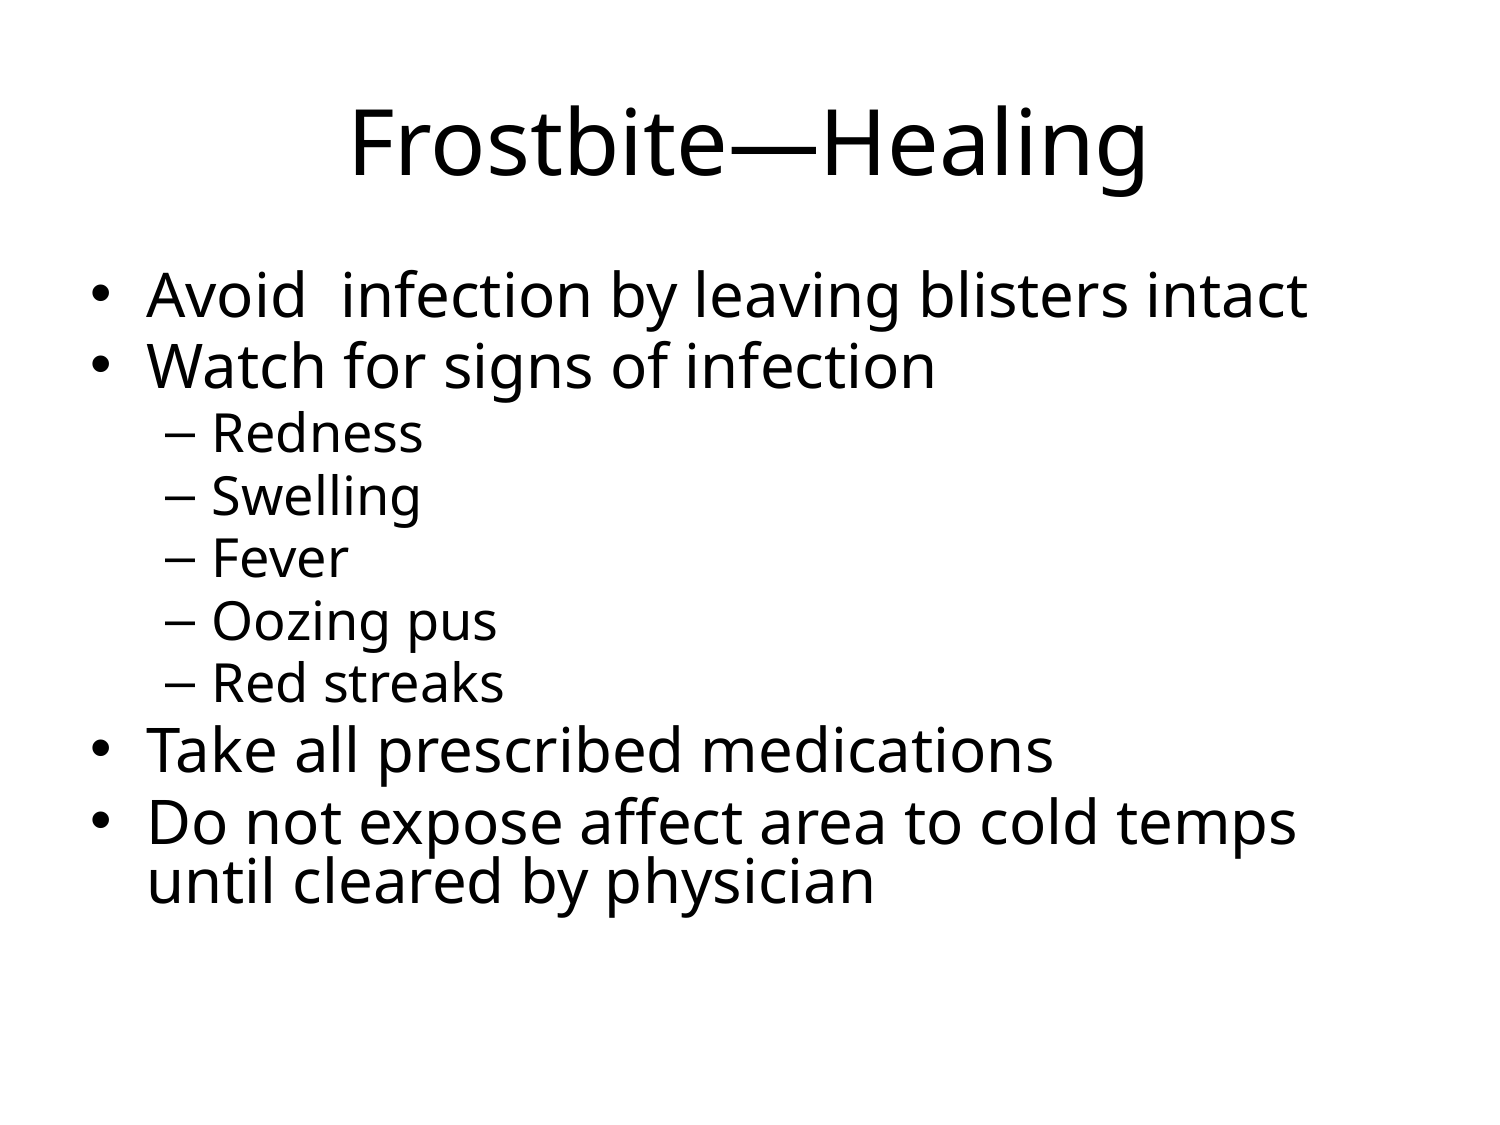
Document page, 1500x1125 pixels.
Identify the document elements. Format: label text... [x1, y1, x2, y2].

title Frostbite—Healing [75, 45, 1425, 233]
list Avoid infection by leaving blisters intact Watch for signs of infection Redness Swelling Fever Oozing pus Red streaks Take all prescribed medications Do not expose affect area to cold temps until cleared by physician [75, 262, 1425, 1005]
